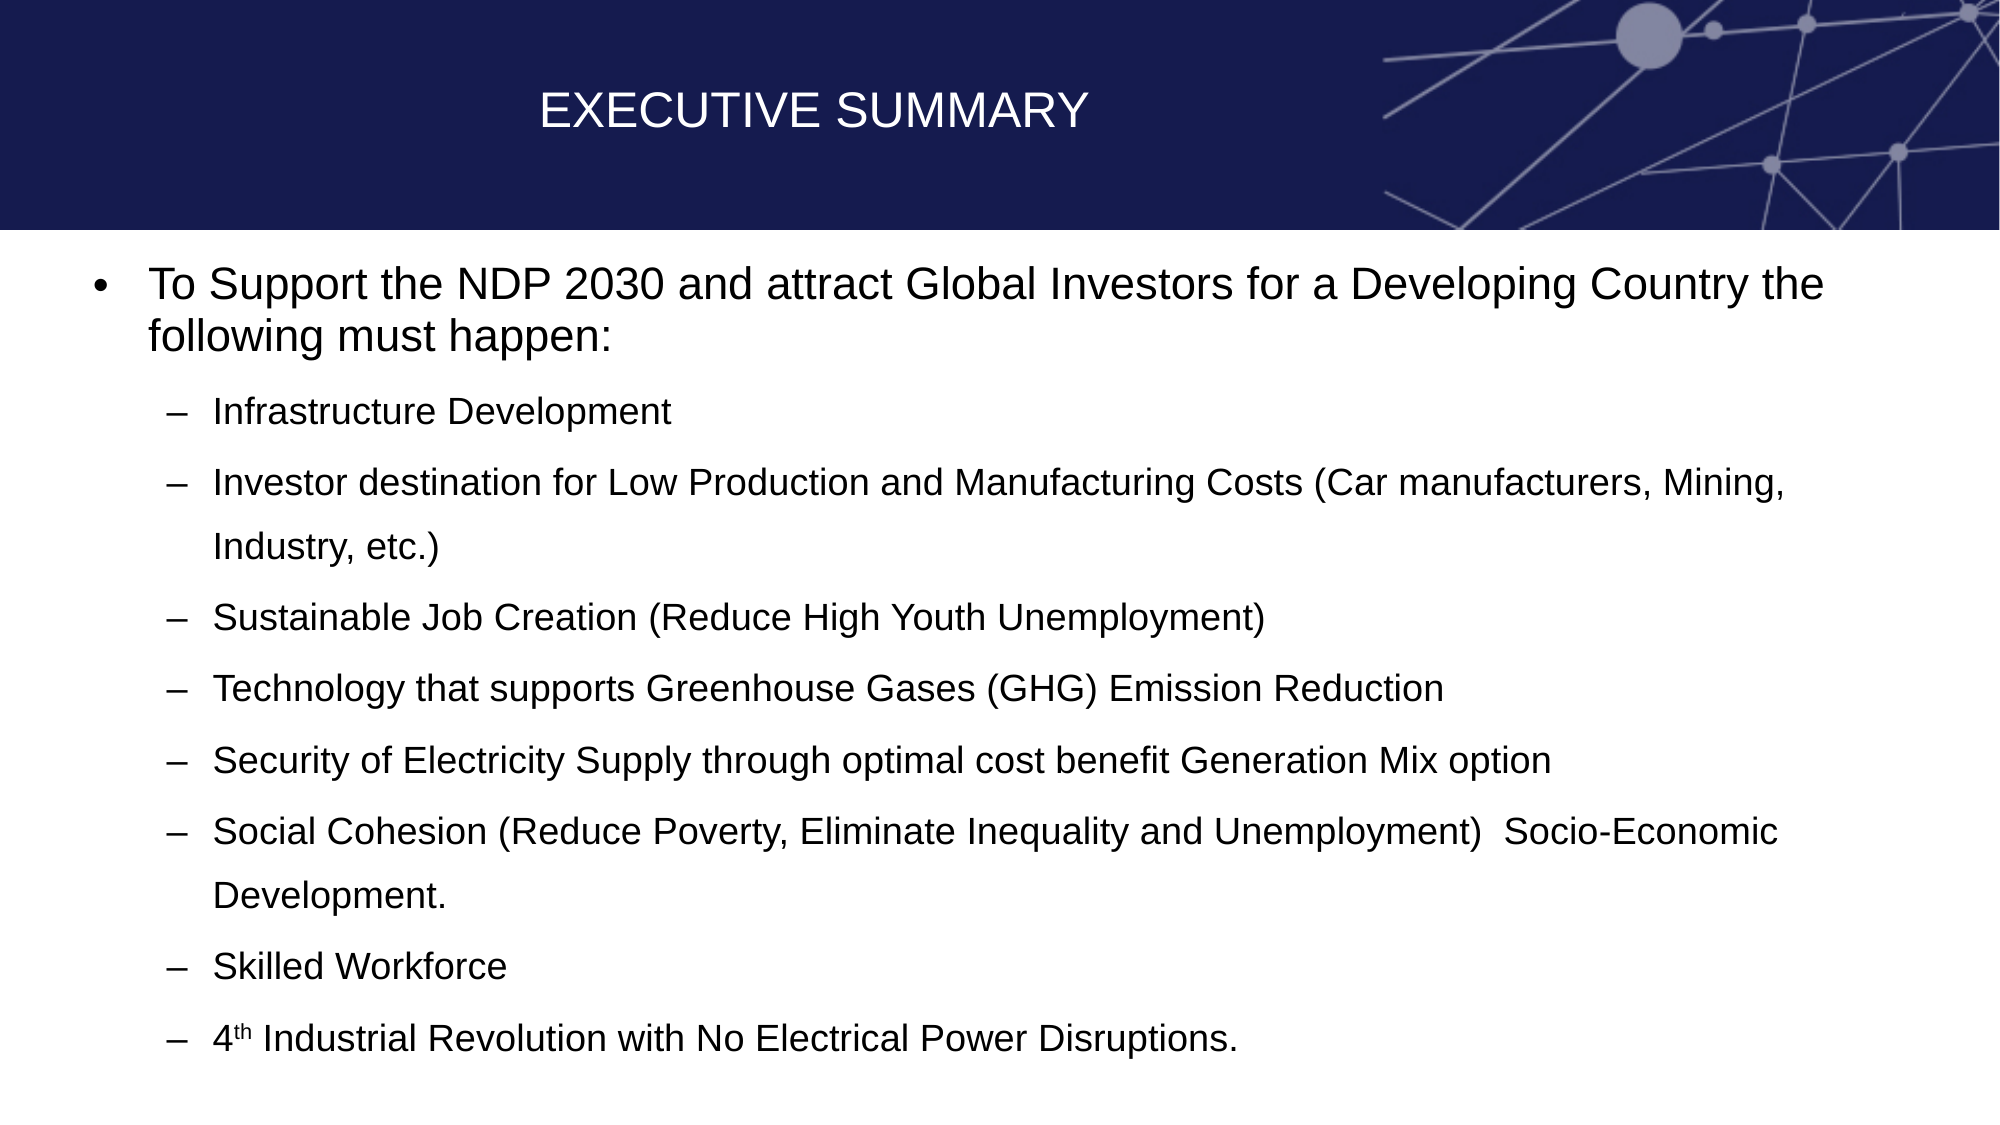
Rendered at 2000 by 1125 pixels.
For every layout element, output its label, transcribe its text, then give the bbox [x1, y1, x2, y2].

list Executive summary [52, 69, 1576, 162]
picture [0, 0, 2000, 230]
list To Support the NDP 2030 and attract Global Investors for a Developing Country the following must happen: Infrastructure Development Investor destination for Low Production and Manufacturing Costs (Car manufacturers, Mining, Industry, etc.) Sustainable Job Creation (Reduce High Youth Unemployment) Technology that supports Greenhouse Gases (GHG) Emission Reduction Security of Electricity Supply through optimal cost benefit Generation Mix option Social Cohesion (Reduce Poverty, Eliminate Inequality and Unemployment) Socio-Economic Development. Skilled Workforce 4th Industrial Revolution with No Electrical Power Disruptions. [77, 251, 1941, 1069]
